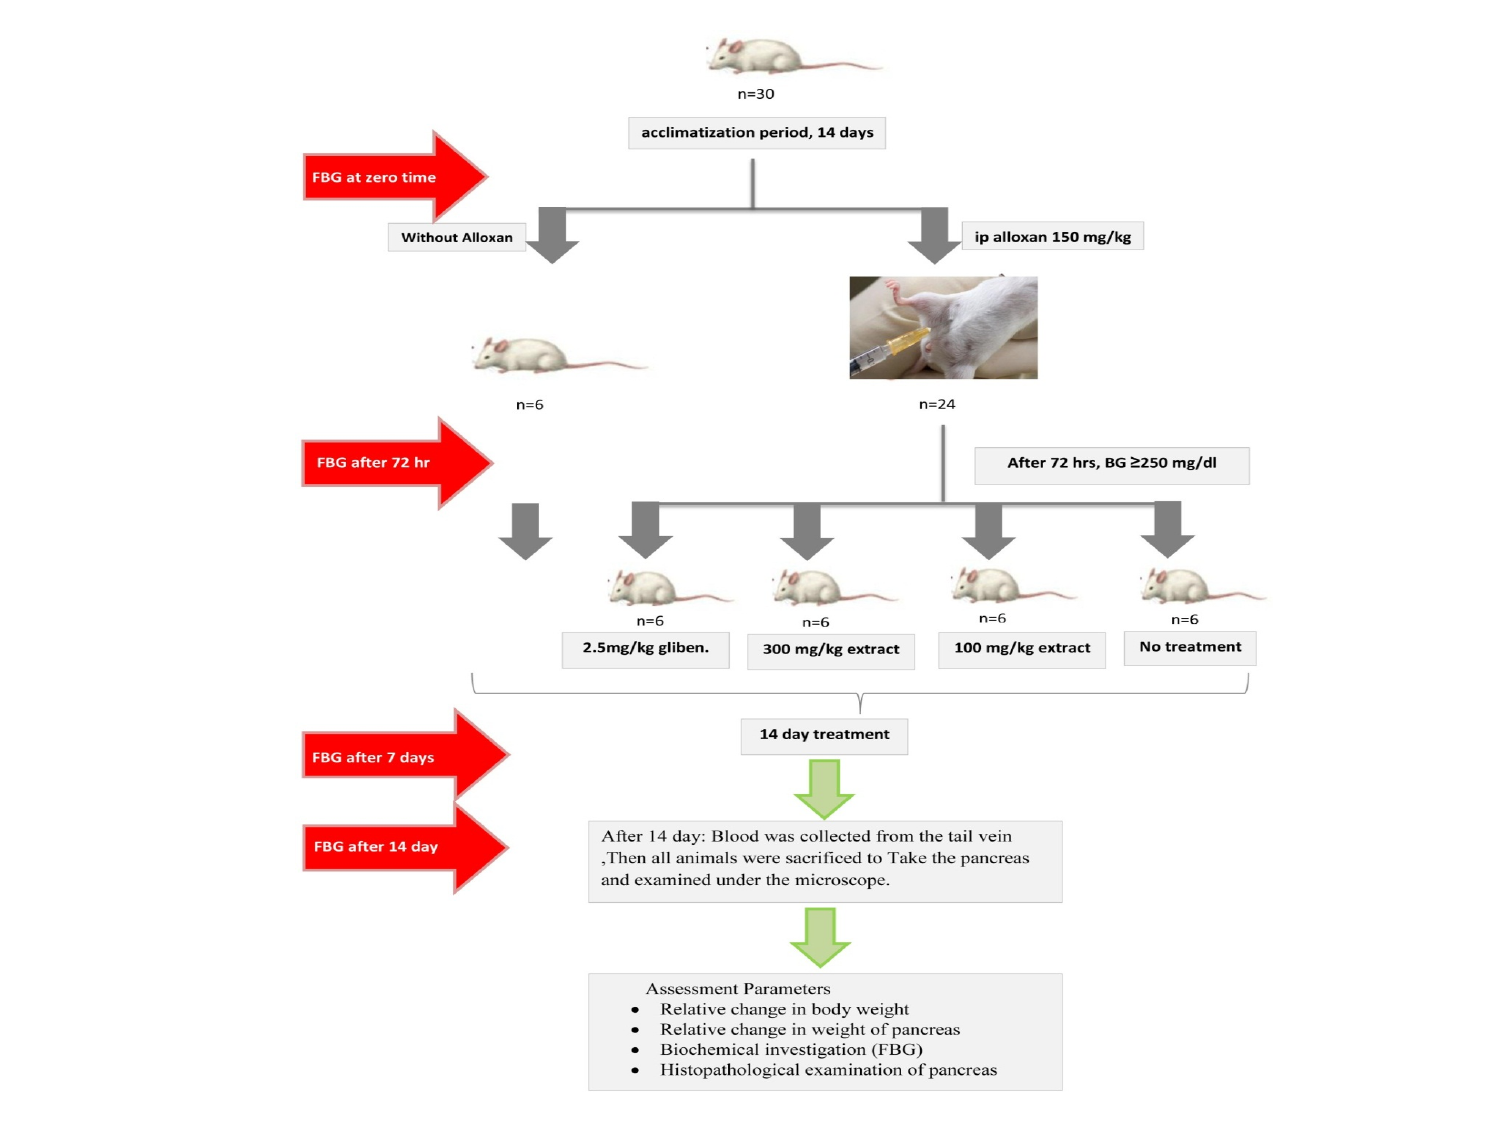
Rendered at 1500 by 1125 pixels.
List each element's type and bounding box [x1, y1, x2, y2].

picture [295, 30, 1273, 1092]
